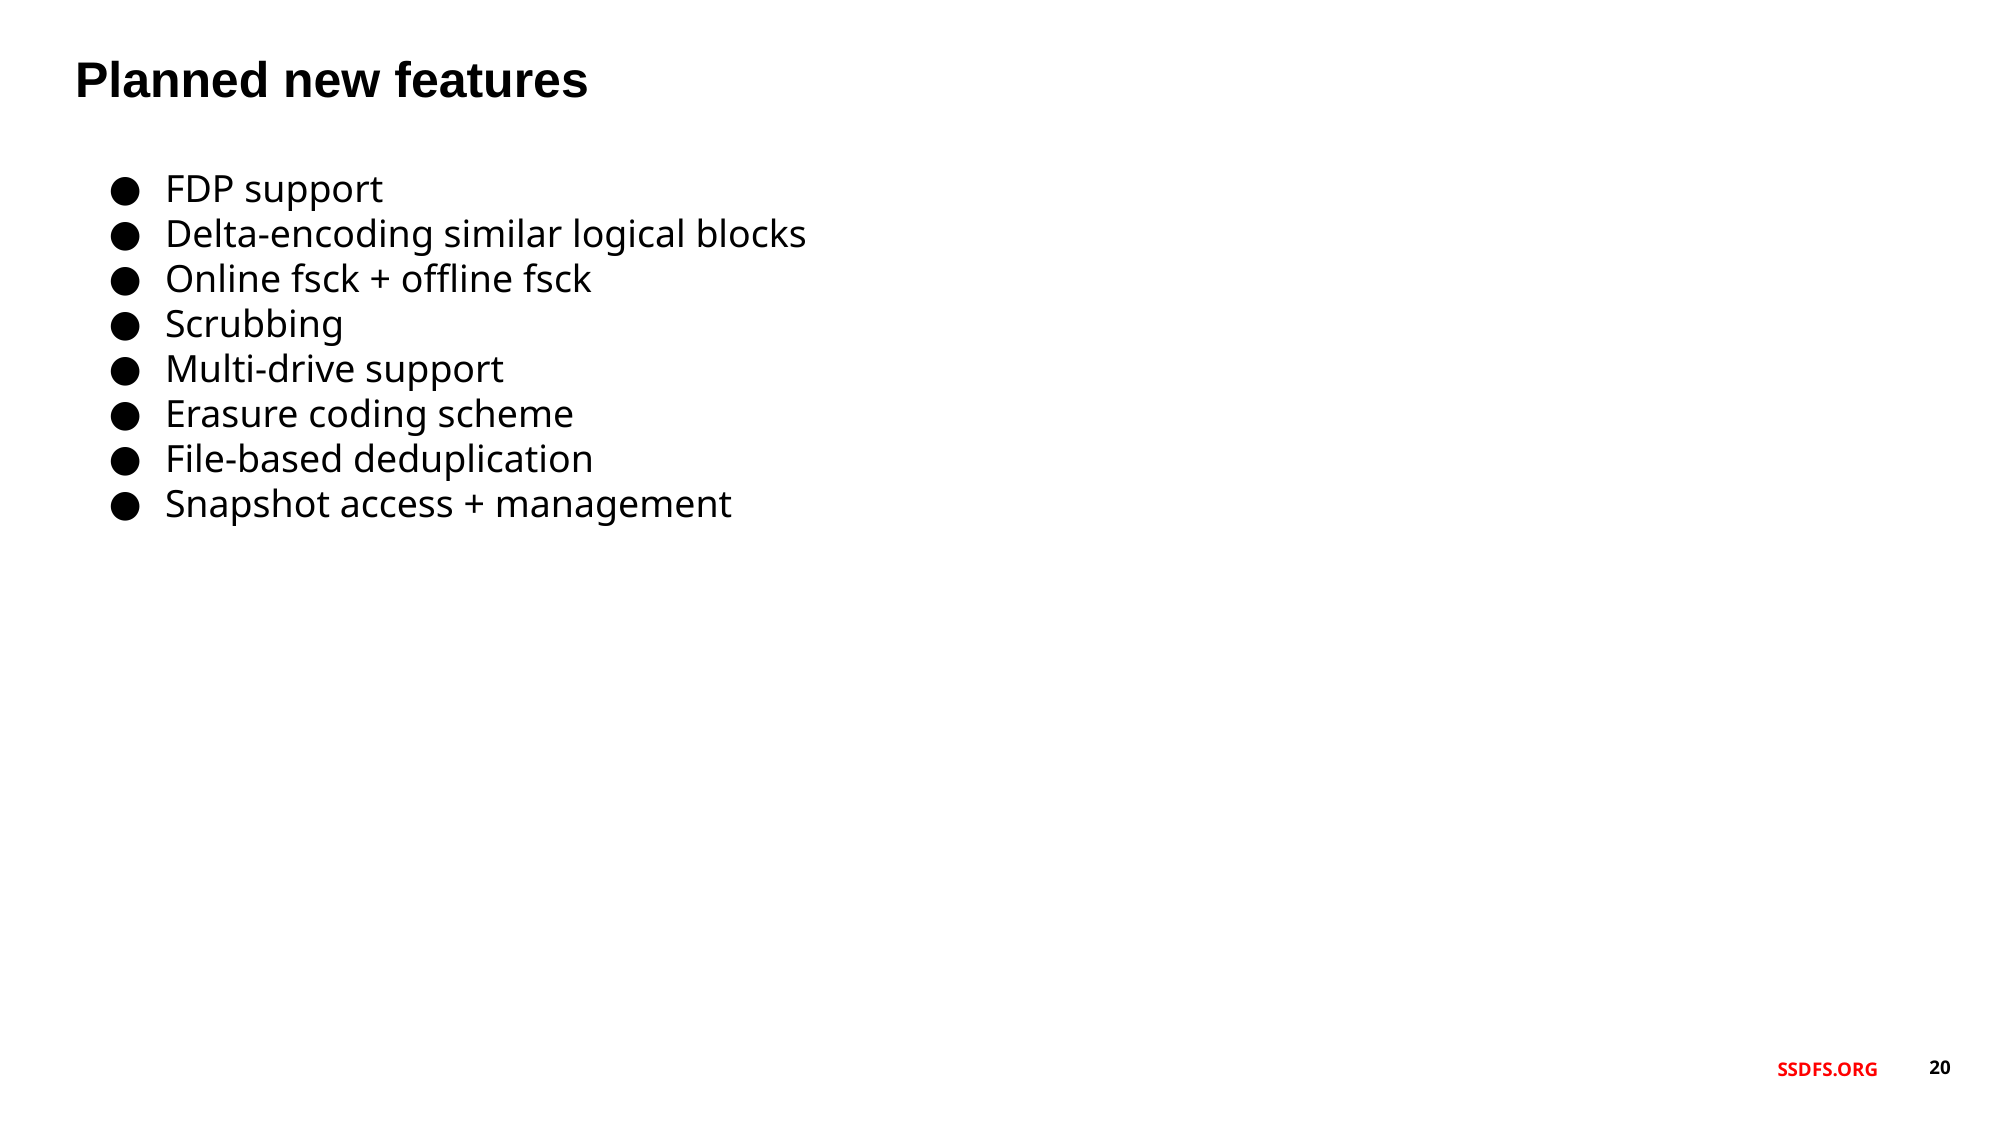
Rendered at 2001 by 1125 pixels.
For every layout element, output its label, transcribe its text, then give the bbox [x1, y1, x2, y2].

slide_number ‹#› [1893, 1038, 1966, 1099]
text_box SSDFS.ORG [1317, 1038, 1893, 1099]
text_box FDP support Delta-encoding similar logical blocks Online fsck + offline fsck Scrubbing Multi-drive support Erasure coding scheme File-based deduplication Snapshot access + management [74, 149, 1014, 540]
text_box Planned new features [60, 32, 1844, 123]
